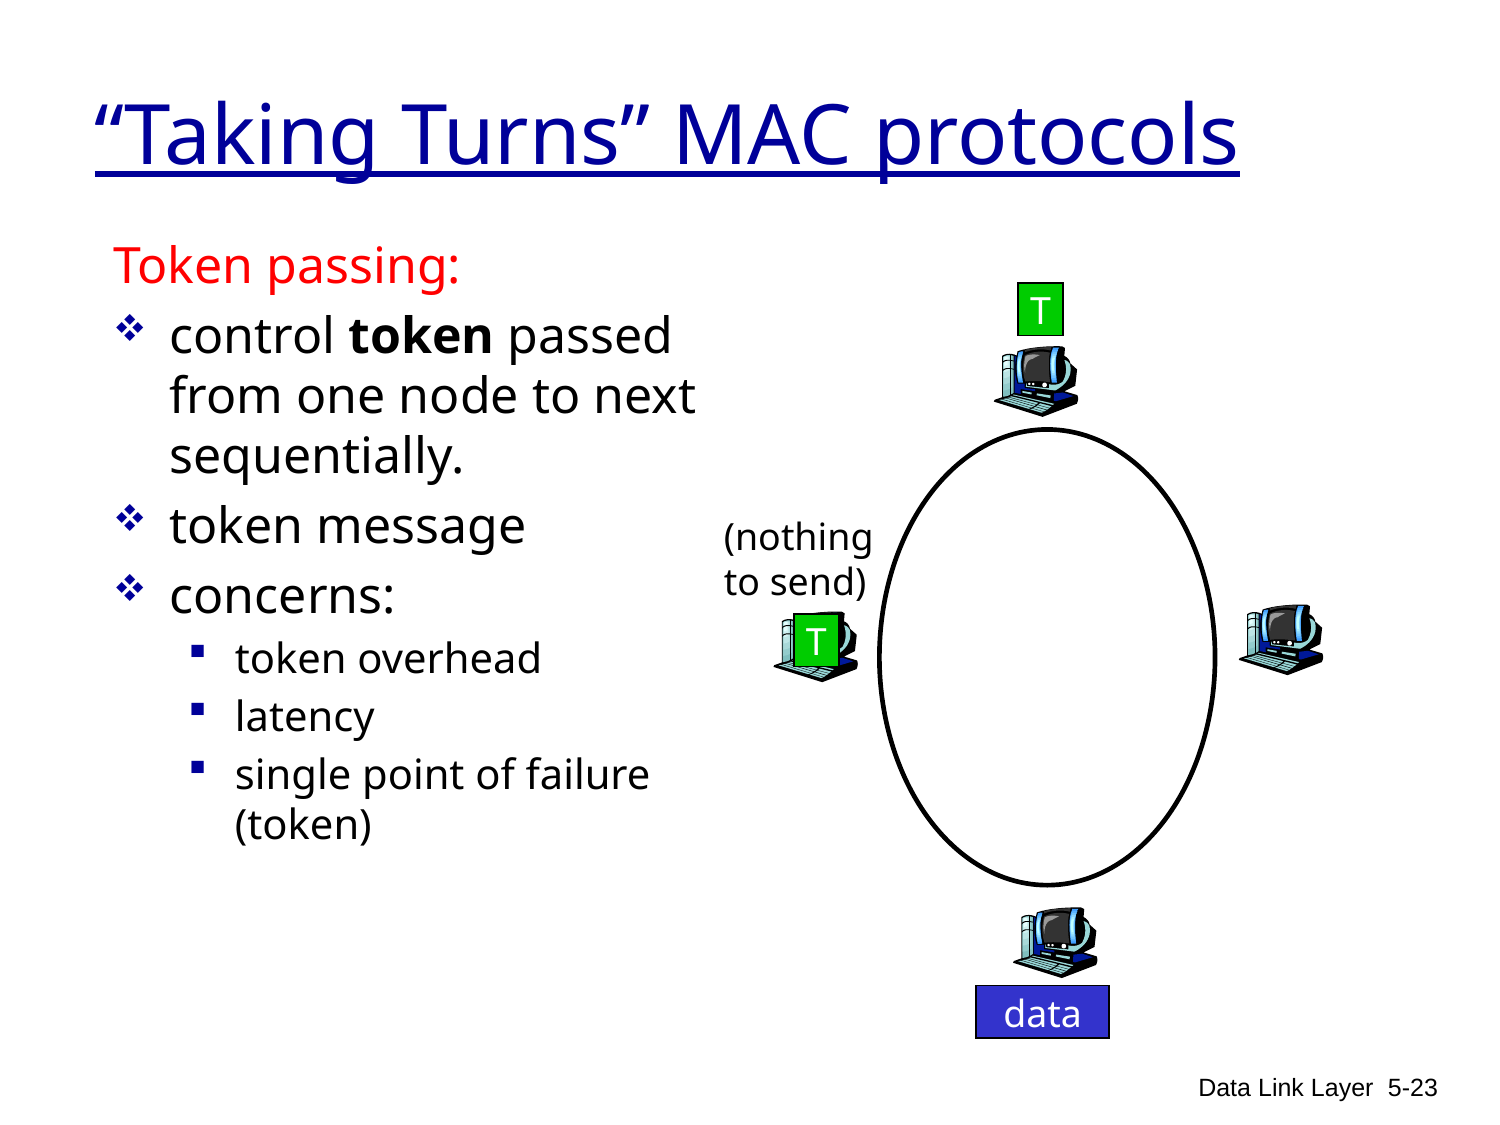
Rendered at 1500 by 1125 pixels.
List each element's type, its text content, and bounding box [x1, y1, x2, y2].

text_box T [1017, 283, 1063, 336]
text_box (nothing to send) [709, 505, 889, 611]
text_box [993, 345, 1080, 418]
footer Data Link Layer [914, 1064, 1342, 1125]
text_box Token passing: control token passed from one node to next sequentially. token message concerns: token overhead latency single point of failure (token) [98, 225, 715, 989]
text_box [773, 610, 860, 683]
slide_number 5-23 [1342, 1064, 1454, 1125]
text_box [1012, 906, 1099, 979]
text_box [879, 429, 1216, 886]
text_box data [976, 985, 1110, 1039]
title “Taking Turns” MAC protocols [79, 37, 1355, 225]
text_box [1238, 603, 1325, 676]
